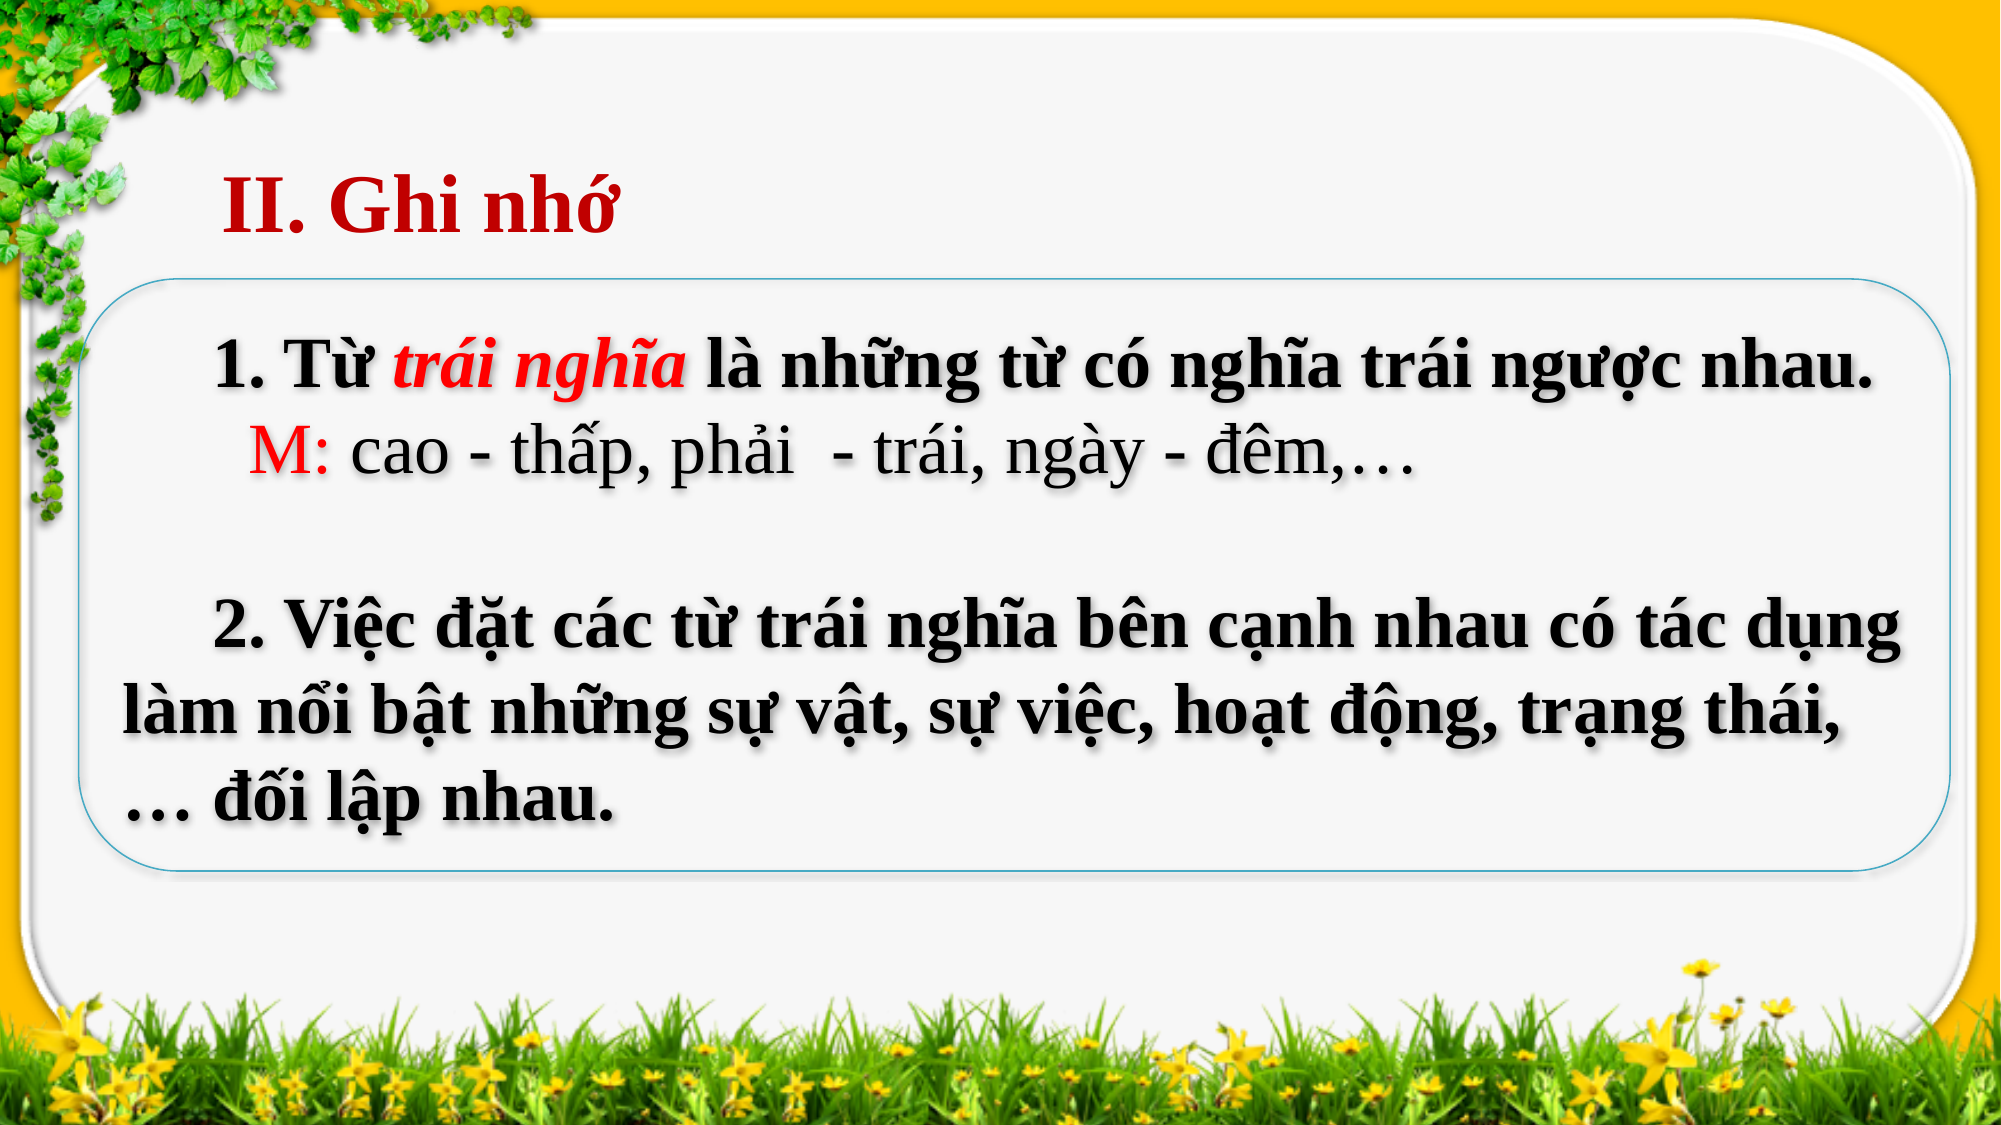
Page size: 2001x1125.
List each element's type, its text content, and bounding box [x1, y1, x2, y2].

picture [0, 0, 2001, 1125]
text_box 1. Từ trái nghĩa là những từ có nghĩa trái ngược nhau. M: cao - thấp, phải - trái, ngày - đêm,… 2. Việc đặt các từ trái nghĩa bên cạnh nhau có tác dụng làm nổi bật những sự vật, sự việc, hoạt động, trạng thái,… đối lập nhau. [77, 278, 1951, 872]
text_box II. Ghi nhớ [571, 141, 803, 257]
